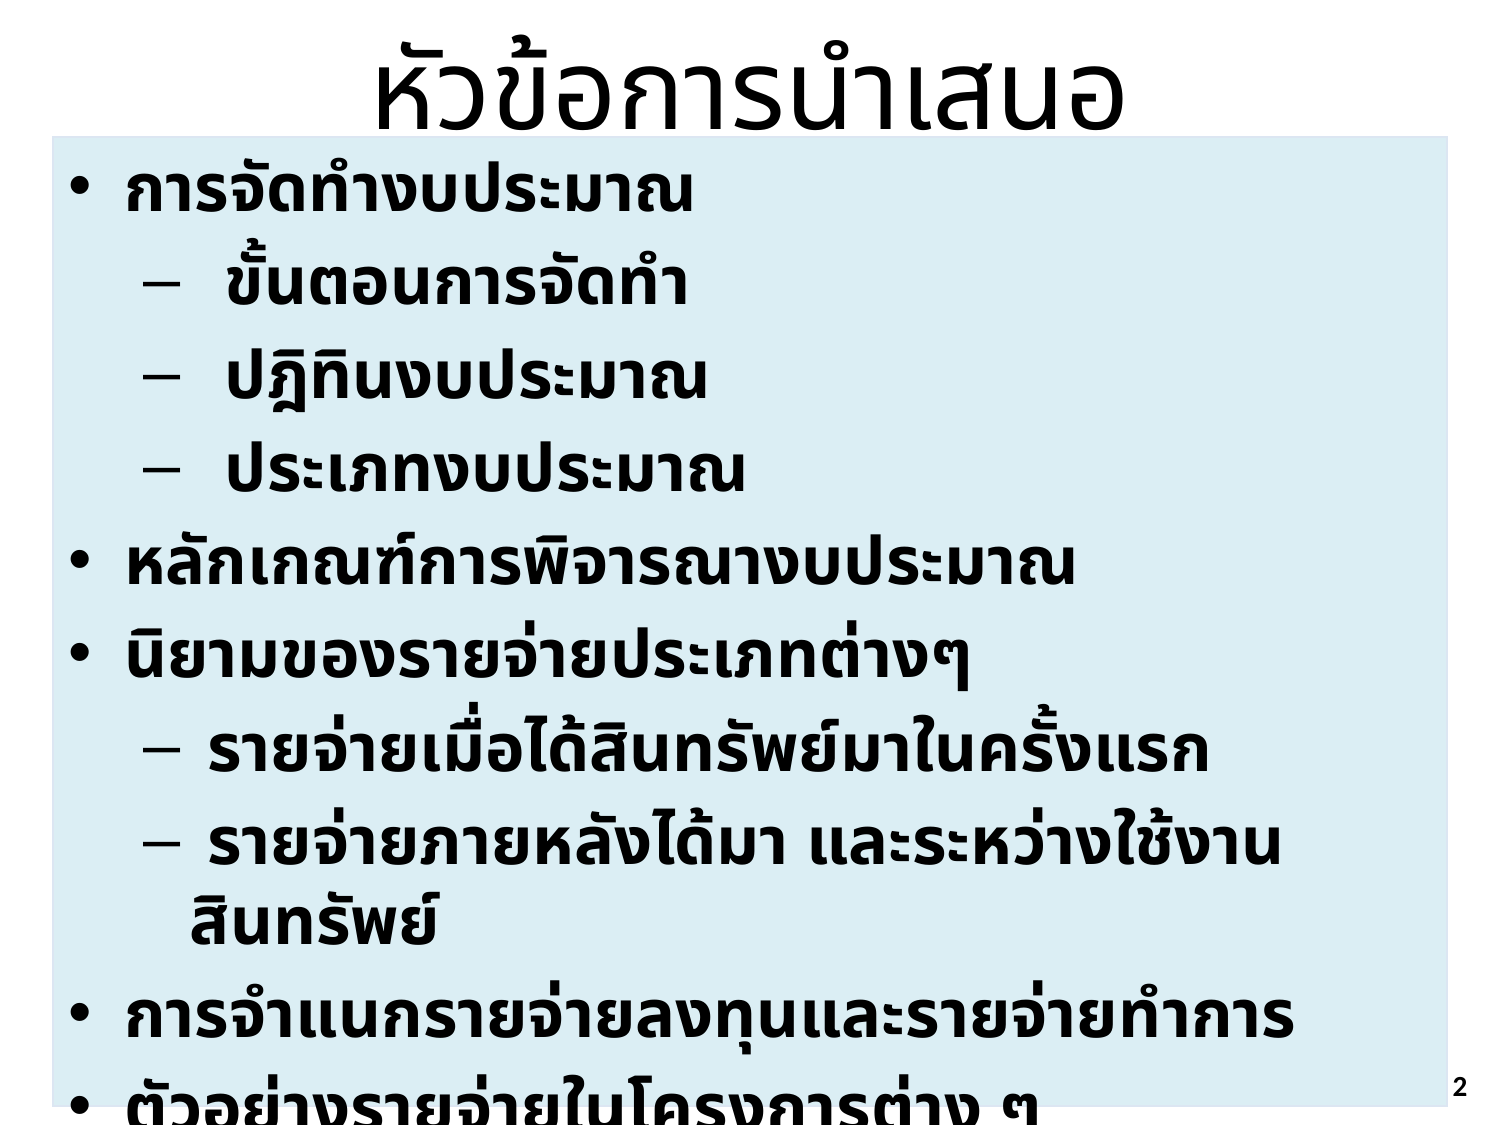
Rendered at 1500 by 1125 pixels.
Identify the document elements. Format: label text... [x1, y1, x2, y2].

text_box 2 [1409, 1058, 1483, 1110]
list การจัดทำงบประมาณ ขั้นตอนการจัดทำ ปฎิทินงบประมาณ ประเภทงบประมาณ หลักเกณฑ์การพิจารณางบประมาณ นิยามของรายจ่ายประเภทต่างๆ รายจ่ายเมื่อได้สินทรัพย์มาในครั้งแรก รายจ่ายภายหลังได้มา และระหว่างใช้งานสินทรัพย์ การจำแนกรายจ่ายลงทุนและรายจ่ายทำการ ตัวอย่างรายจ่ายในโครงการต่าง ๆ [52, 136, 1448, 1107]
title หัวข้อการนำเสนอ [74, 30, 1426, 136]
